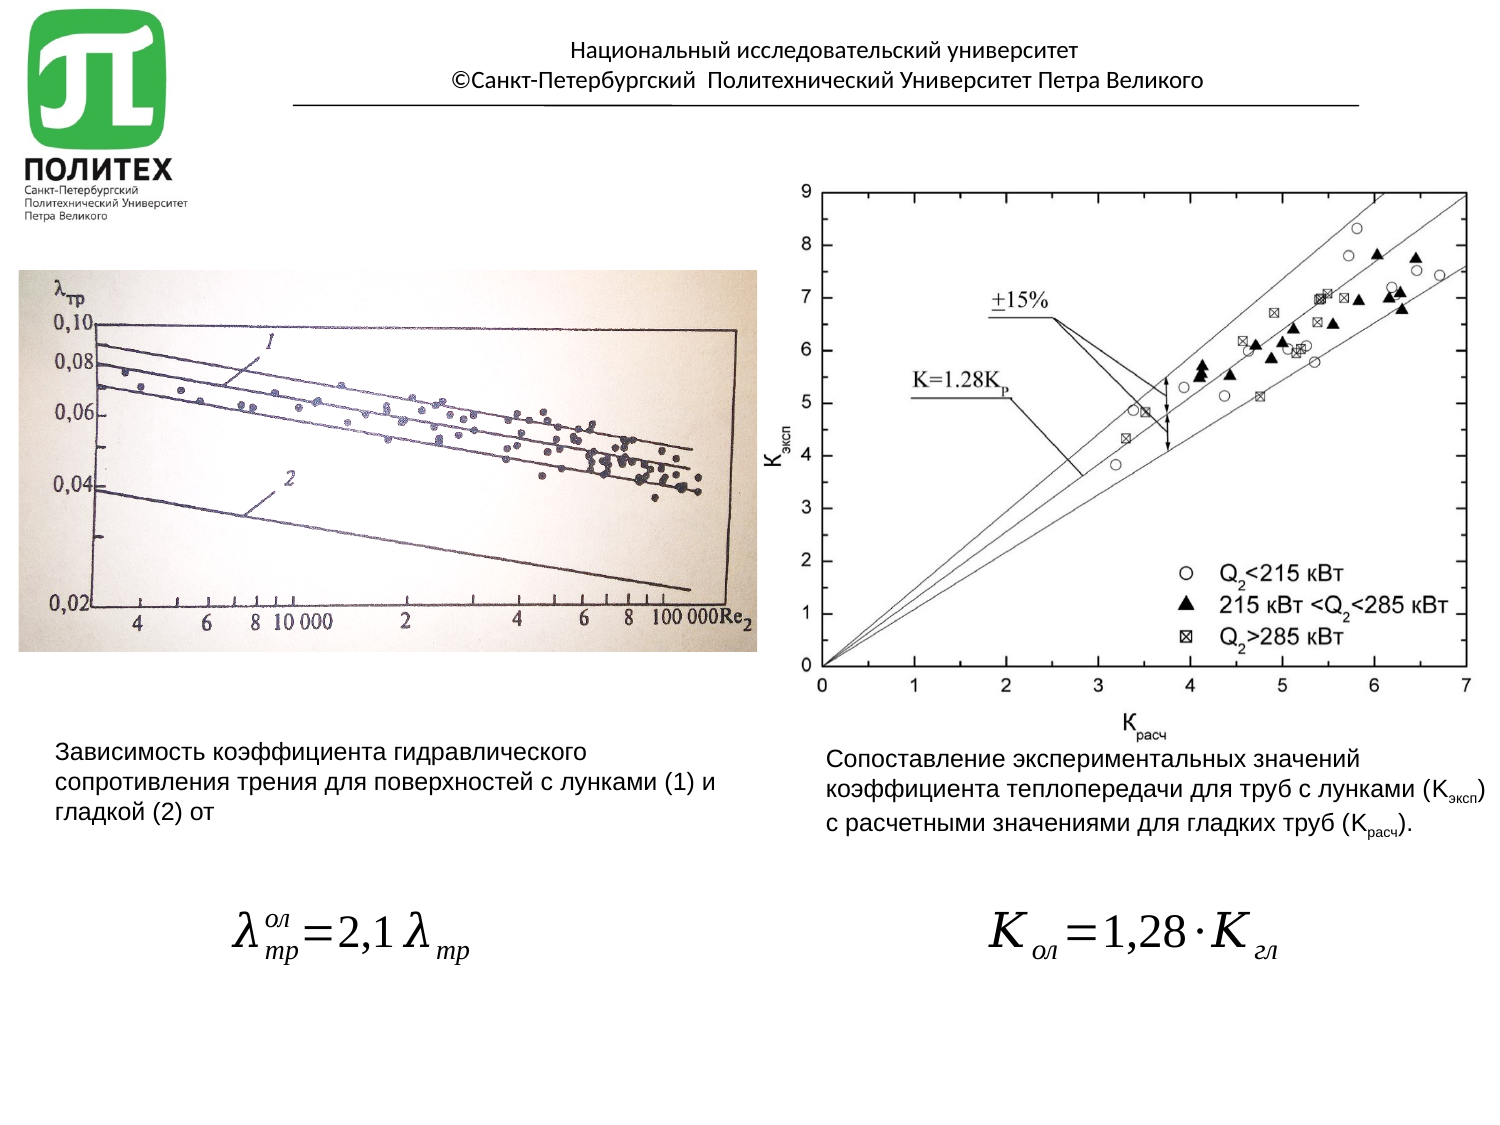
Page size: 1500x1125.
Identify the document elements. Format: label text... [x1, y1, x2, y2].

picture [18, 178, 1476, 744]
text_box Национальный исследовательский университет ©Санкт-Петербургский Политехнический Университет Петра Великого [181, 23, 1500, 104]
text_box Сопоставление экспериментальных значений коэффициента теплопередачи для труб с лунками (Kэксп) с расчетными значениями для гладких труб (Kрасч). [811, 735, 1500, 848]
picture [23, 0, 193, 223]
